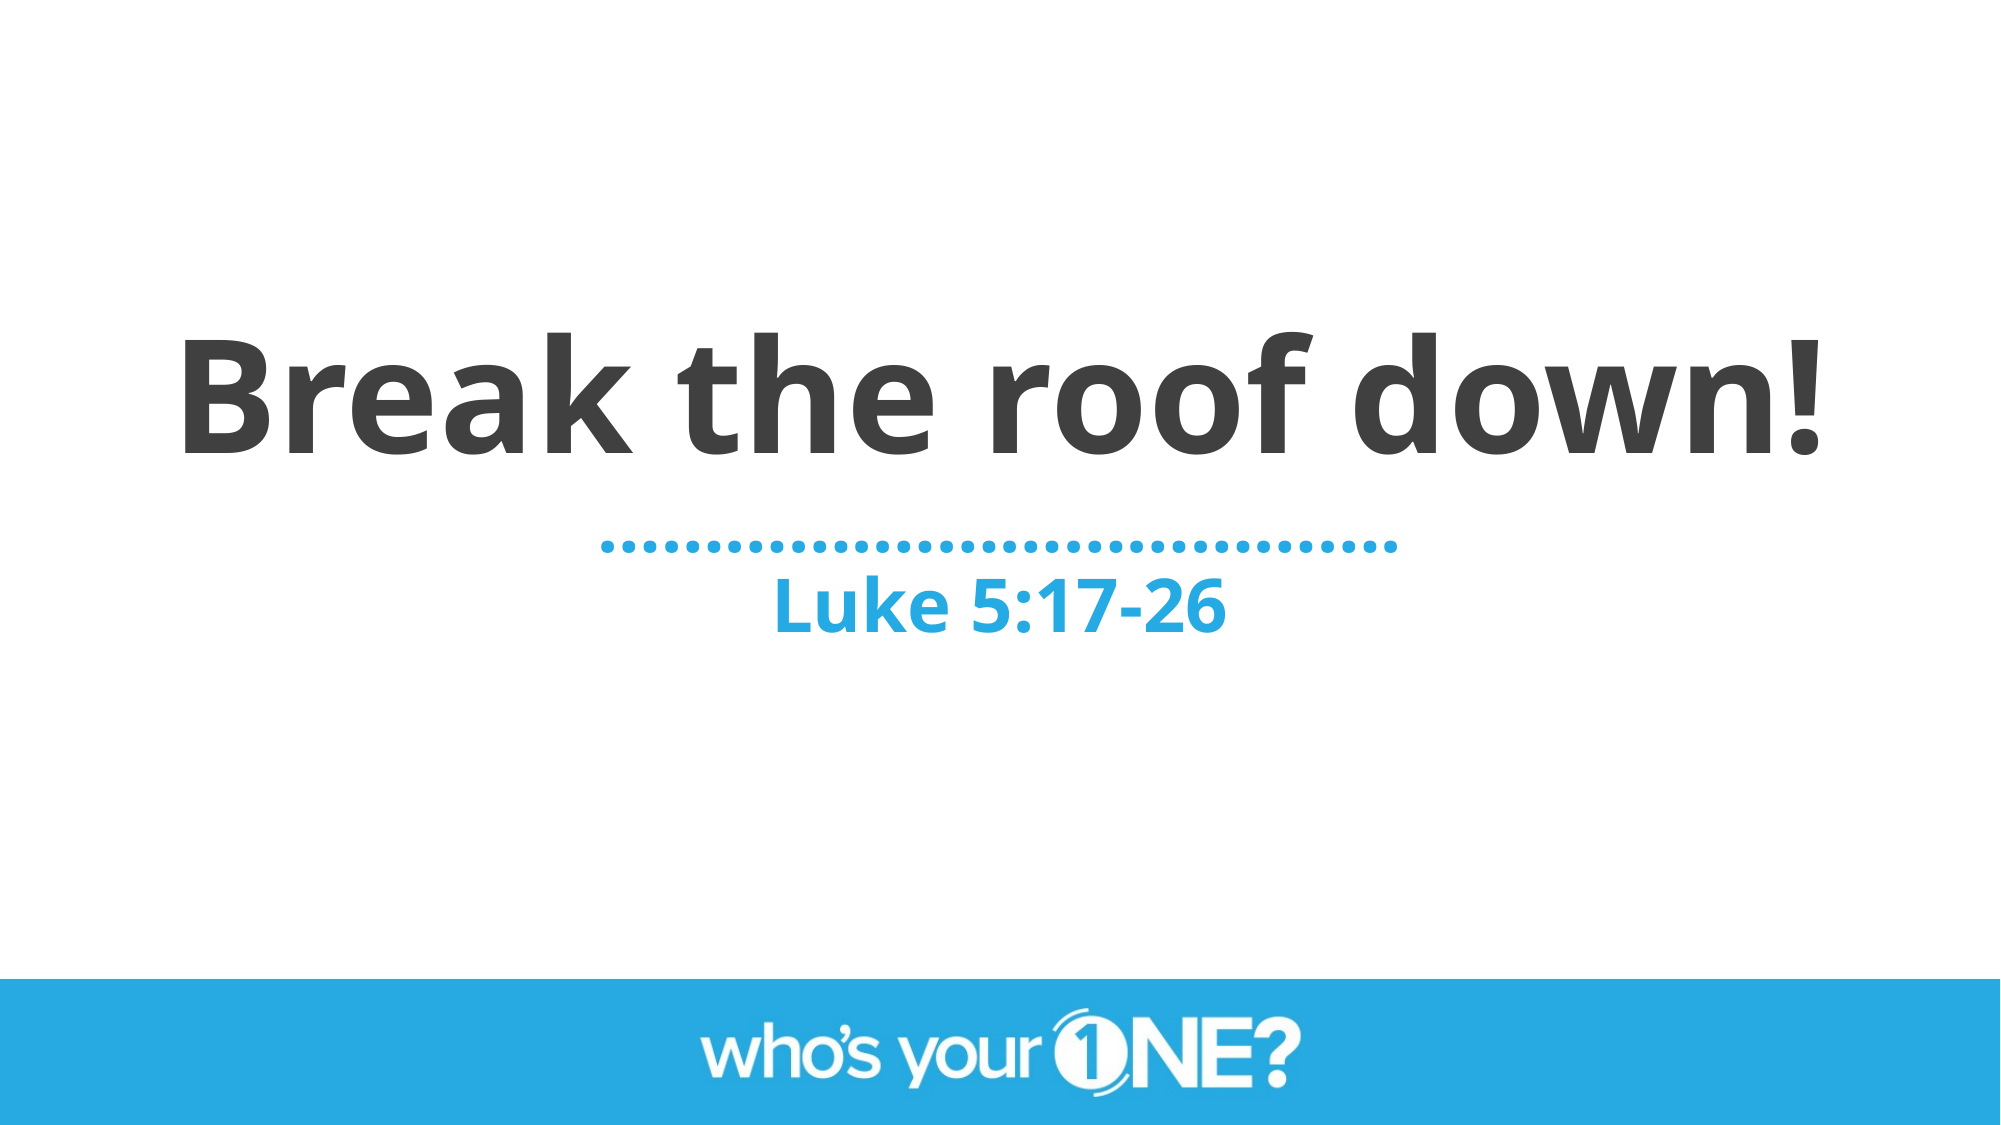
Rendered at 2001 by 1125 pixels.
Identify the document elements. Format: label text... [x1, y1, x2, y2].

list Break the roof down! ………….……………………. Luke 5:17-26 [146, 309, 1854, 703]
picture [0, 0, 2001, 1125]
